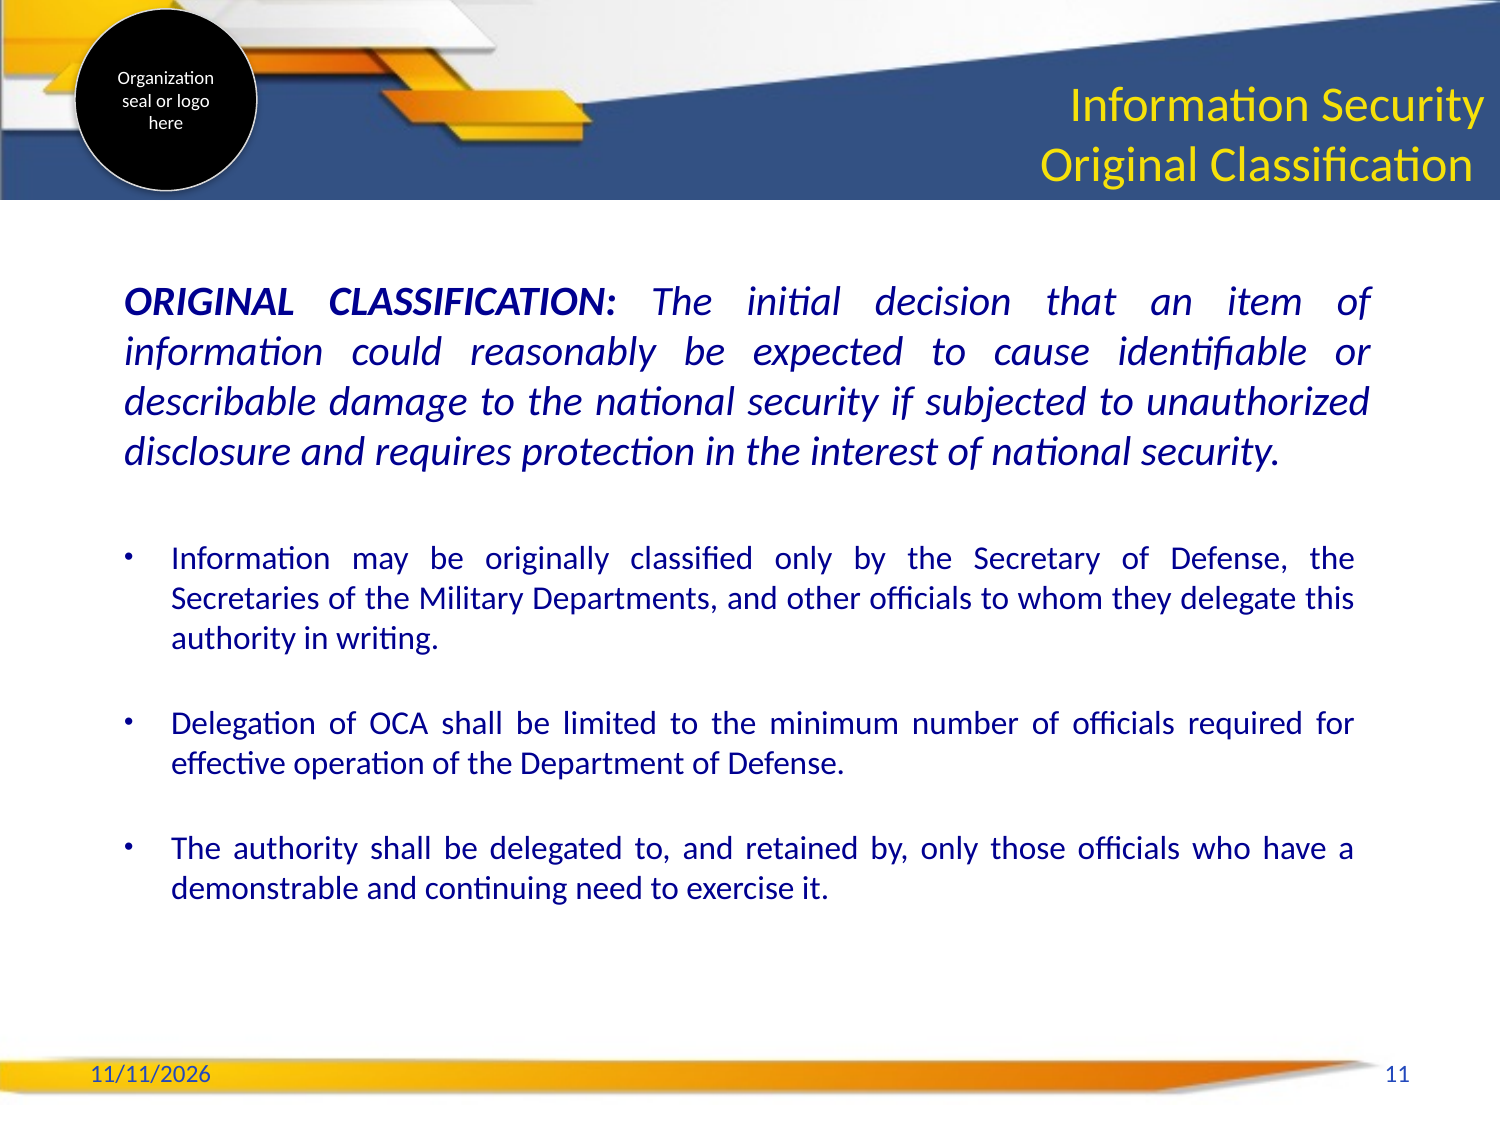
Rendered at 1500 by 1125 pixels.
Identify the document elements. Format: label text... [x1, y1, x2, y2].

text_box ORIGINAL CLASSIFICATION: The initial decision that an item of information could reasonably be expected to cause identifiable or describable damage to the national security if subjected to unauthorized disclosure and requires protection in the interest of national security. [109, 266, 1387, 550]
picture [0, 904, 1395, 1105]
title Information Security Original Classification [239, 63, 1500, 201]
footer [512, 1042, 988, 1103]
text_box Information may be originally classified only by the Secretary of Defense, the Secretaries of the Military Departments, and other officials to whom they delegate this authority in writing. Delegation of OCA shall be limited to the minimum number of officials required for effective operation of the Department of Defense. The authority shall be delegated to, and retained by, only those officials who have a demonstrable and continuing need to exercise it. [109, 528, 1372, 1006]
slide_number 11 [1074, 1042, 1425, 1103]
picture [0, 0, 1500, 200]
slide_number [75, 1042, 425, 1103]
